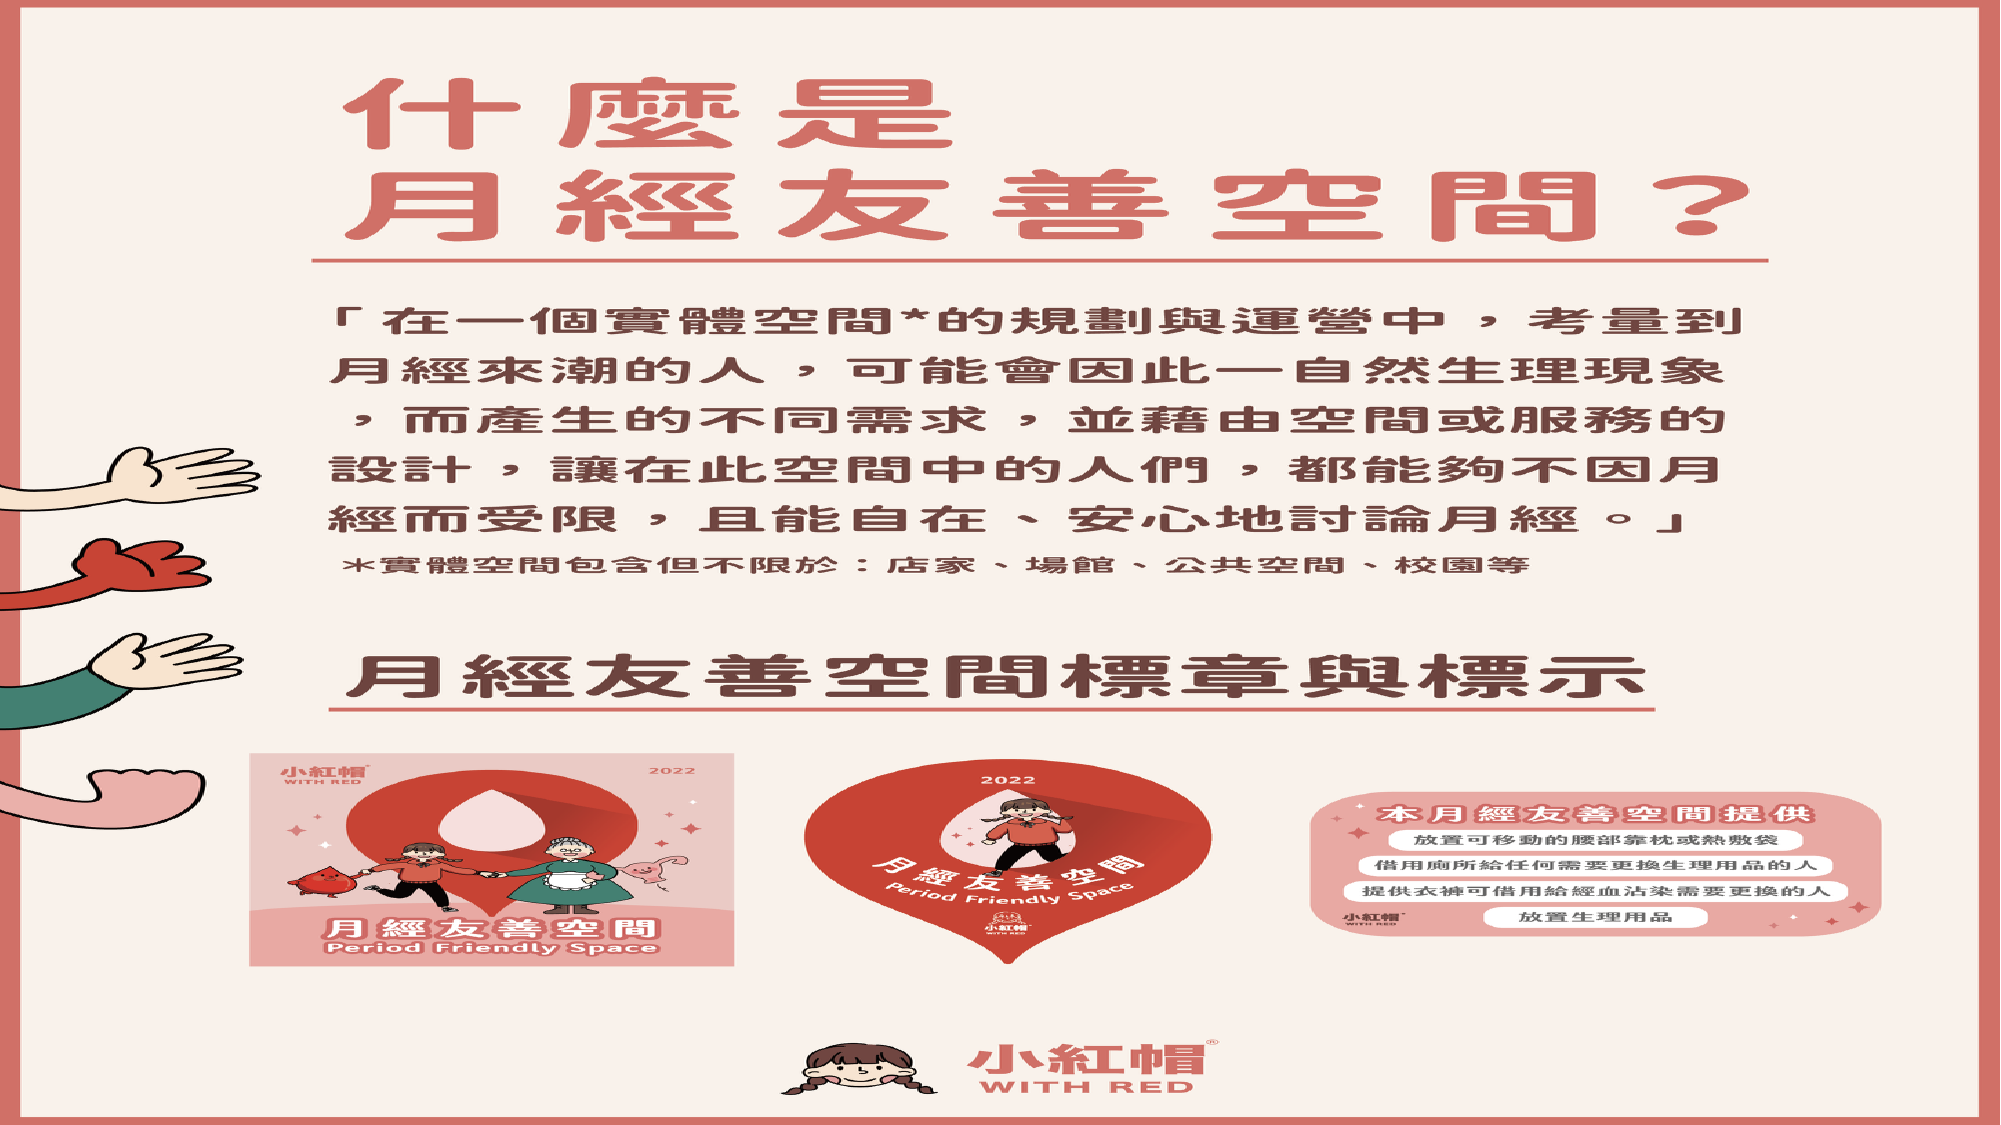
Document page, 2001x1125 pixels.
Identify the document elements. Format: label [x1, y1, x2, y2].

list [0, 0, 2000, 1125]
